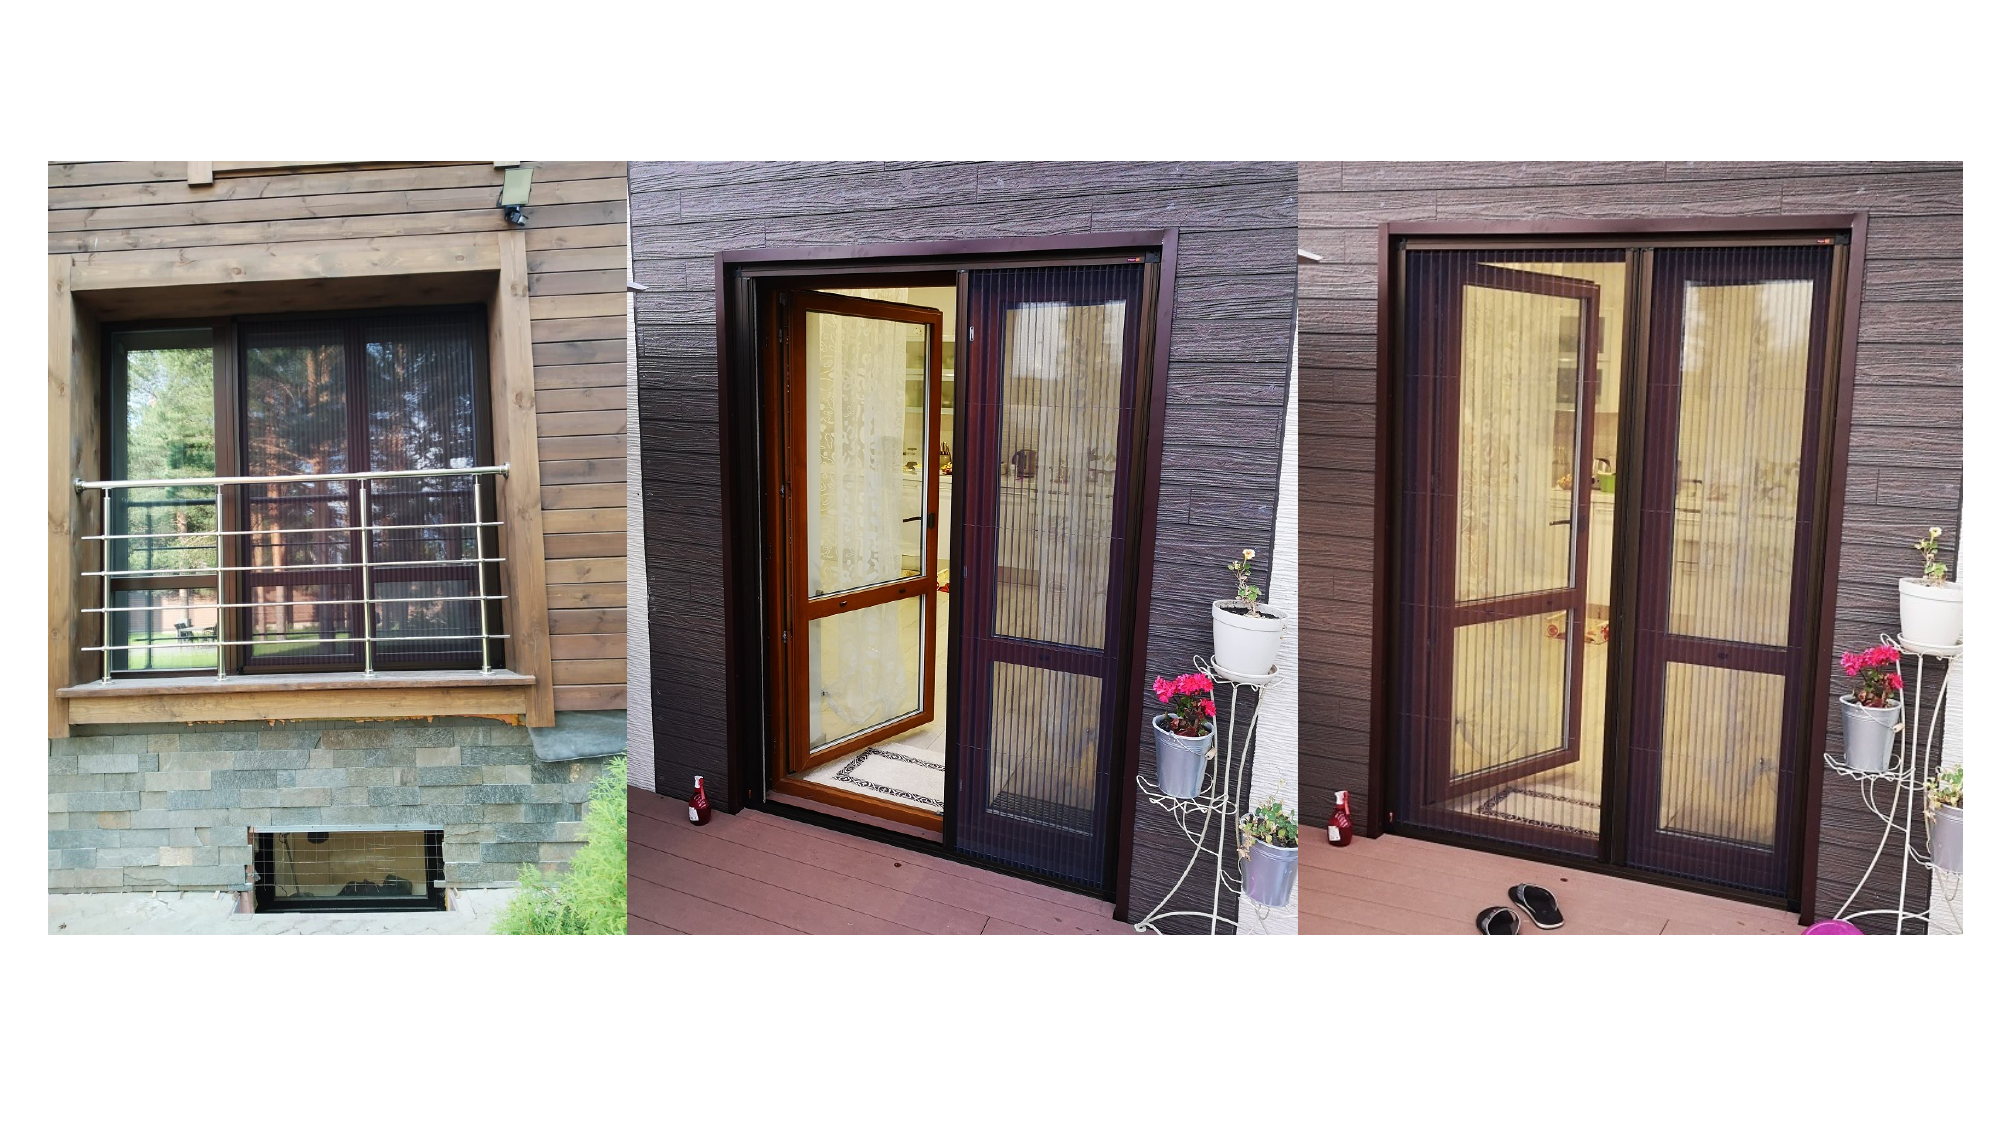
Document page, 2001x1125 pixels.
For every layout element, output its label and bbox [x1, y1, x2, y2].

list [48, 161, 627, 935]
picture [627, 161, 1963, 935]
